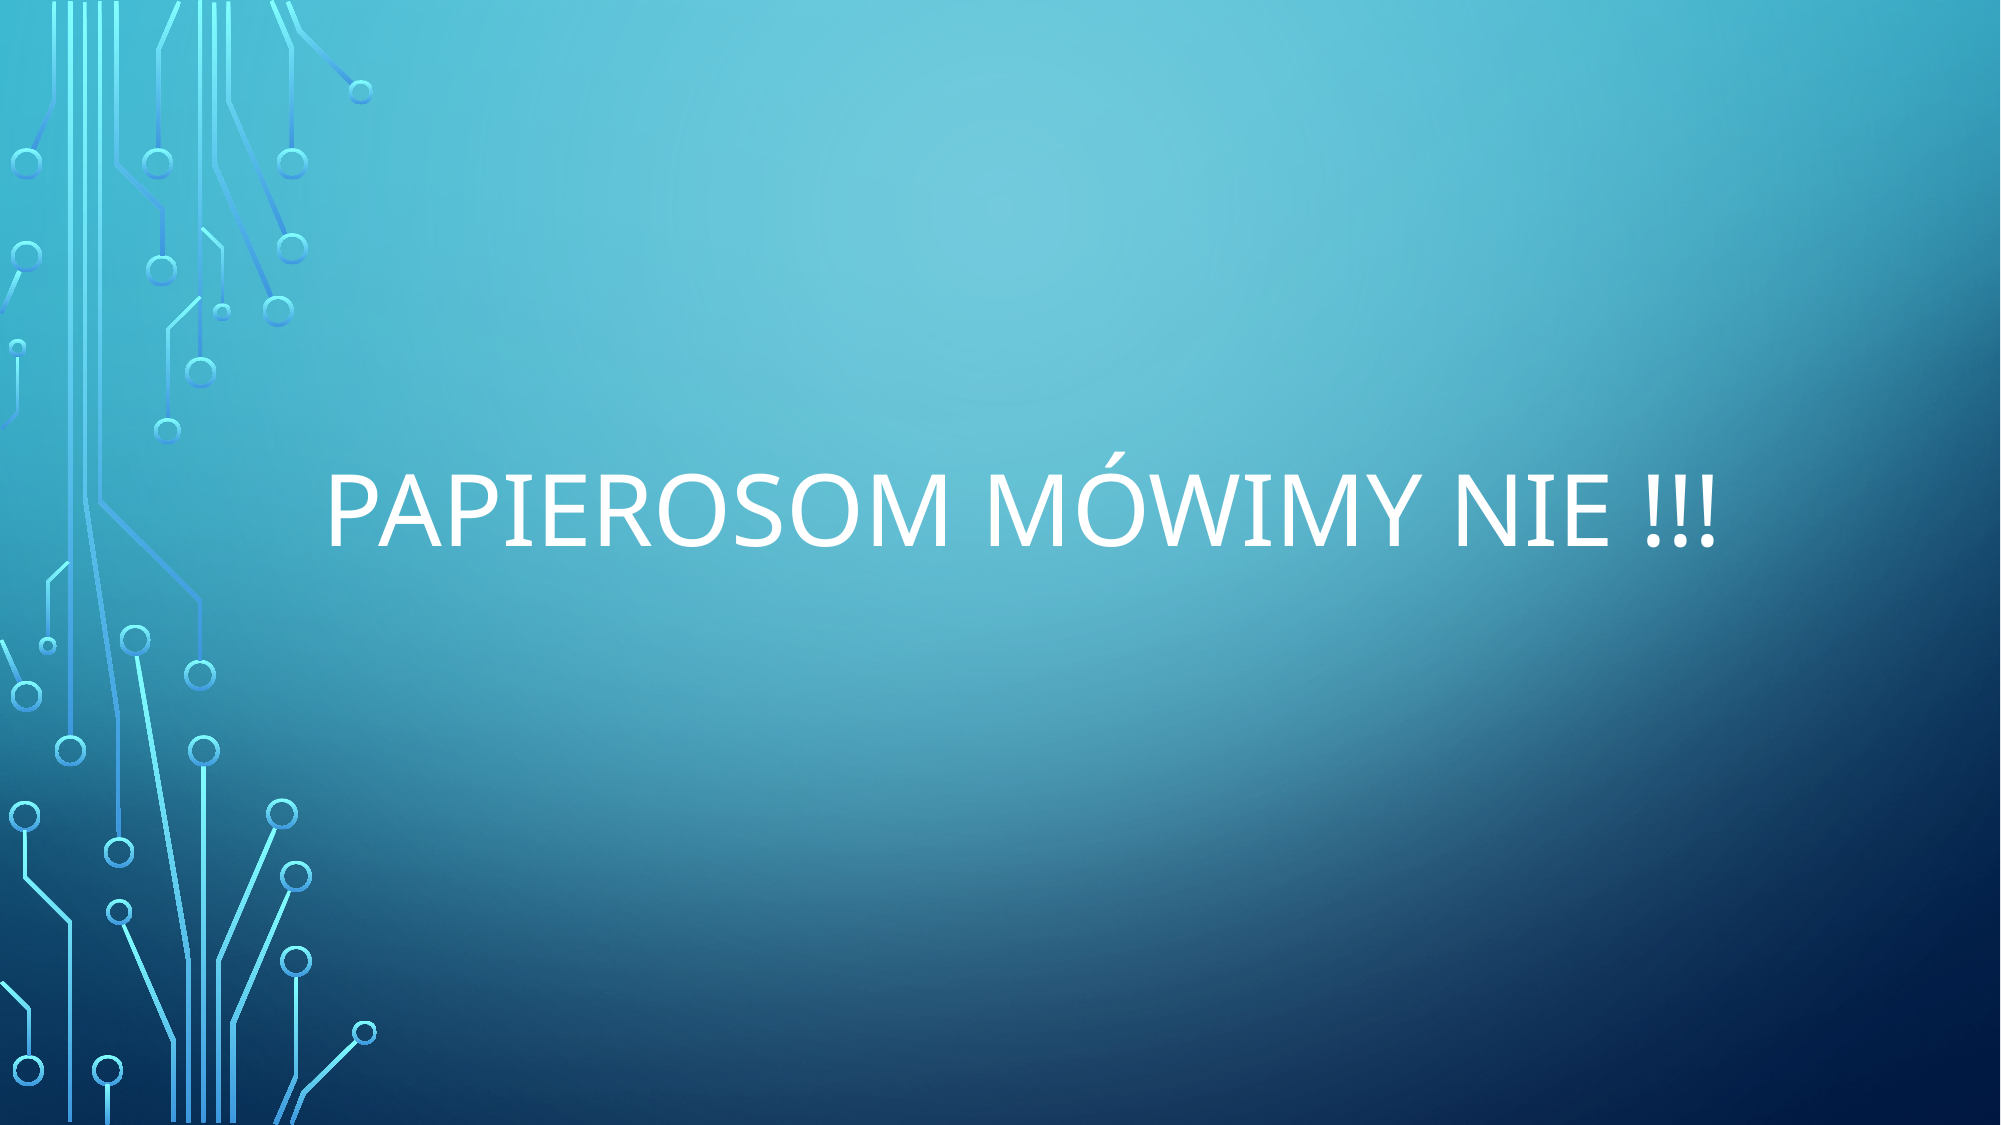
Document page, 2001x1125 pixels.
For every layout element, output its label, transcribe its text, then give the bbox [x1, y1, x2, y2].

title Papierosom mówimy nie !!! [307, 184, 1750, 576]
